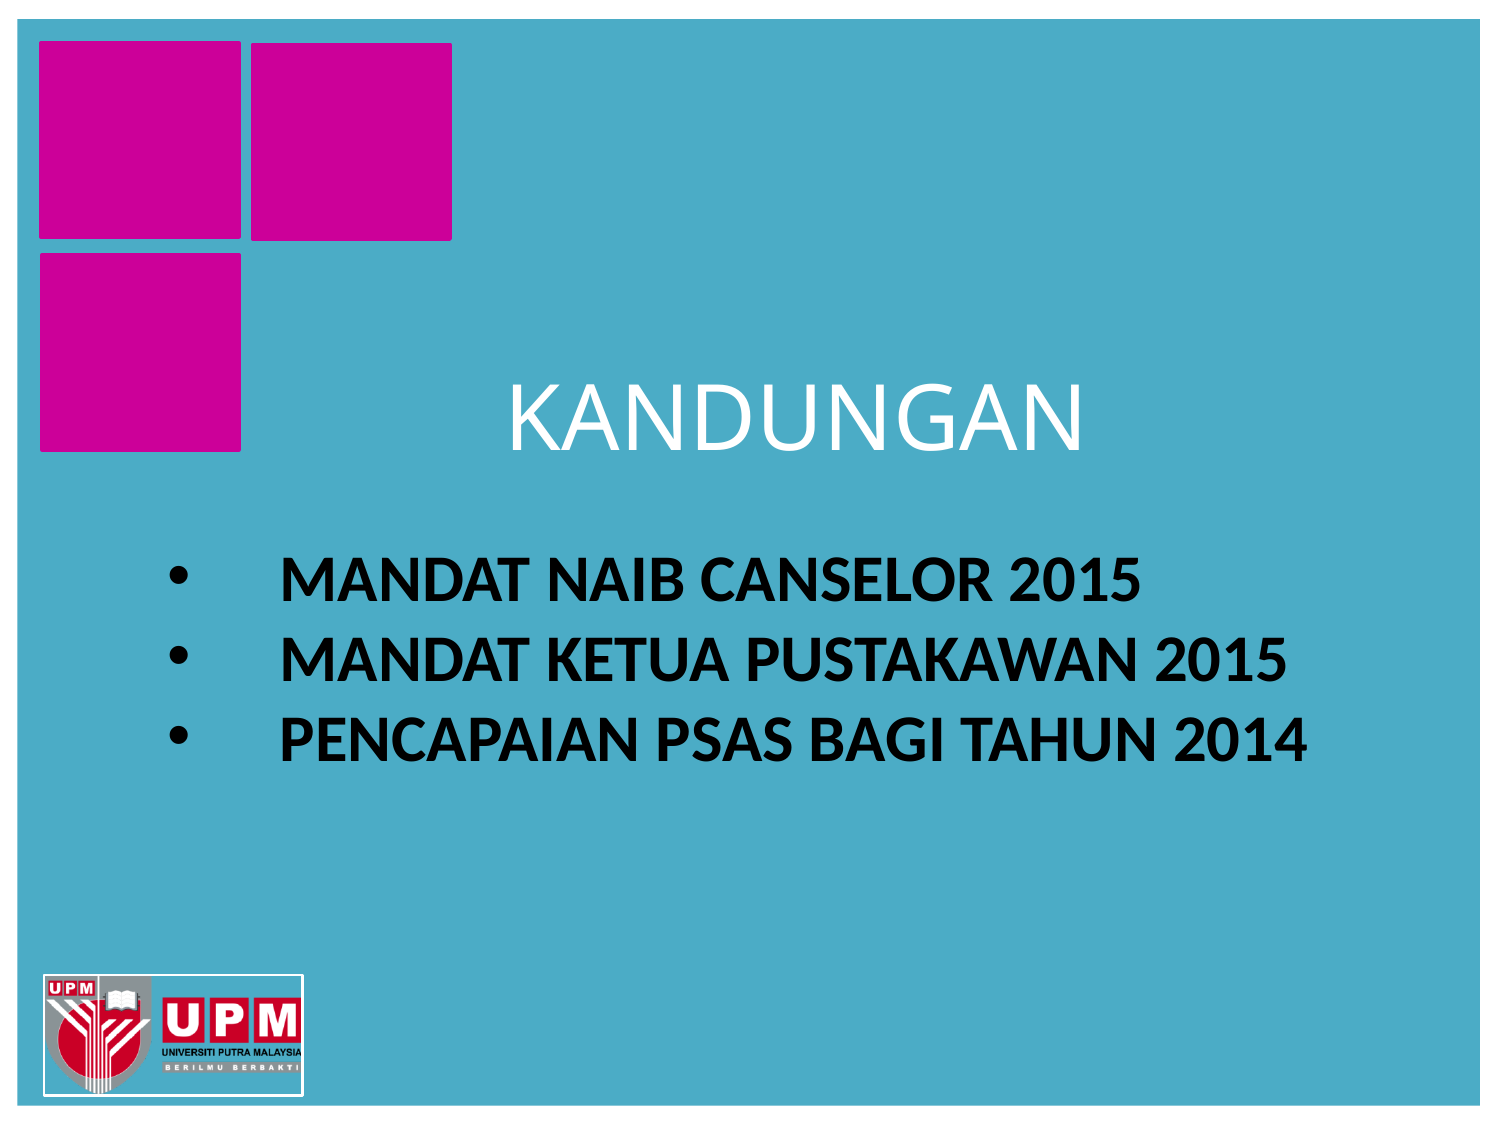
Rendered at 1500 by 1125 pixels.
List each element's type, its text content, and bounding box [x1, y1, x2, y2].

text_box KANDUNGAN [187, 351, 1407, 477]
picture [45, 975, 302, 1095]
text_box Mandat NAIB CANSELOR 2015 Mandat KETUA PUSTAKAWAN 2015 Pencapaian PSAS BAGI TAHUN 2014 [152, 527, 1454, 783]
text_box [15, 17, 1482, 1108]
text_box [41, 42, 451, 450]
